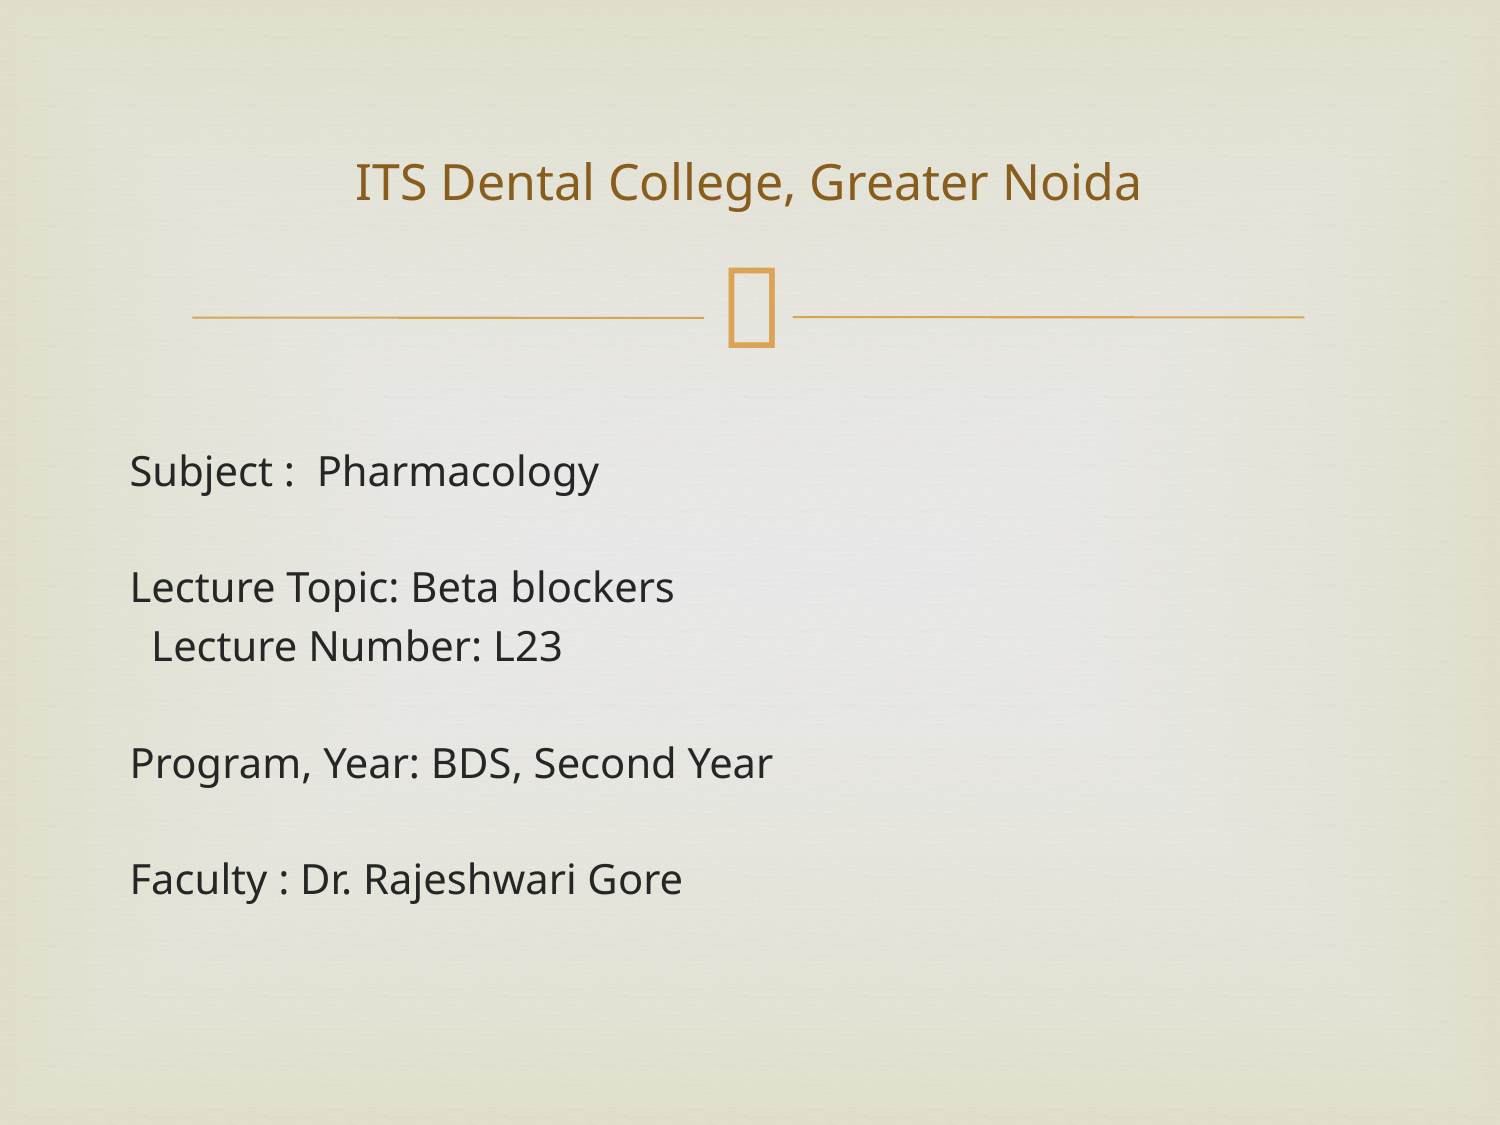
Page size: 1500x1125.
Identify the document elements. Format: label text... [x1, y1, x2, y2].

title ITS Dental College, Greater Noida [112, 93, 1386, 267]
list Subject : Pharmacology Lecture Topic: Beta blockers Lecture Number: L23 Program, Year: BDS, Second Year Faculty : Dr. Rajeshwari Gore [114, 368, 1386, 1005]
